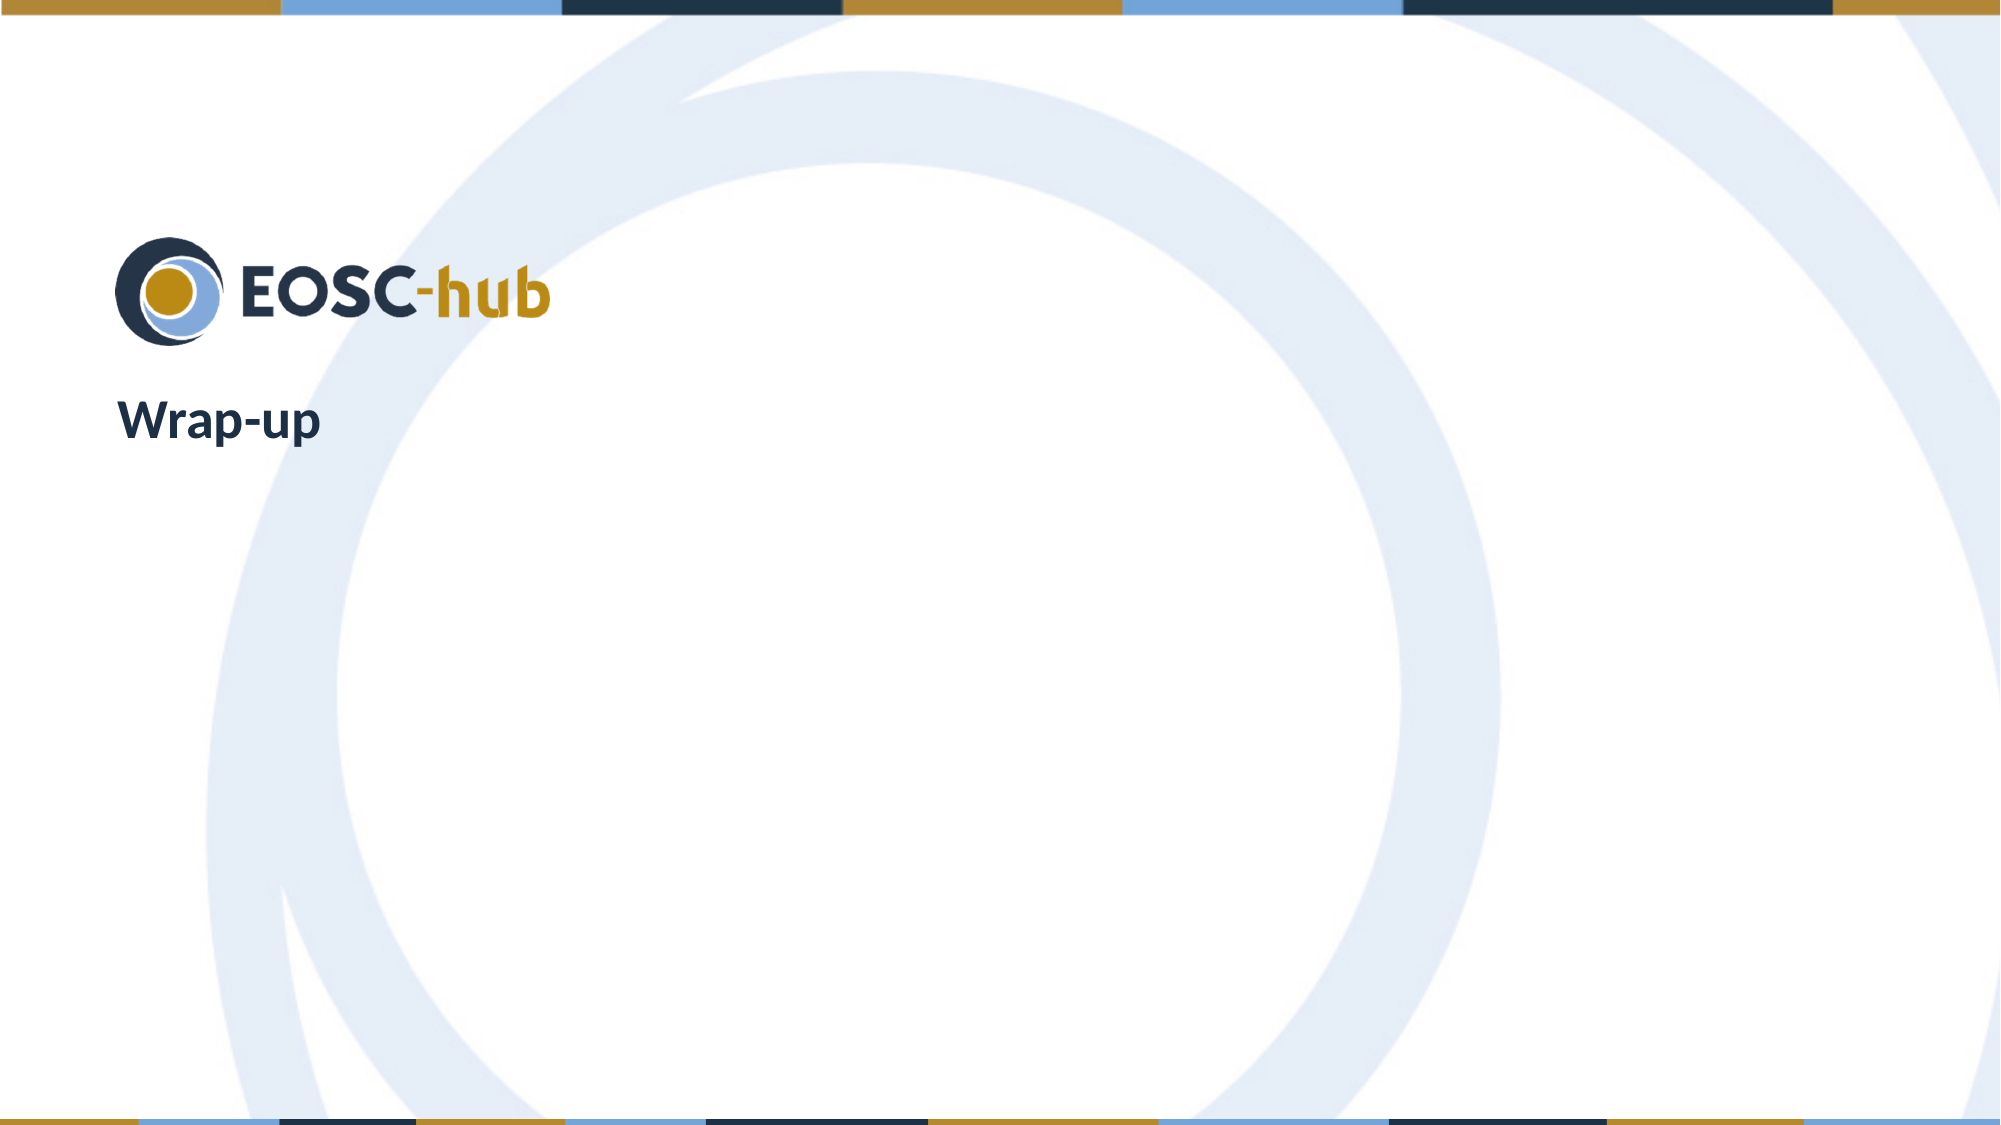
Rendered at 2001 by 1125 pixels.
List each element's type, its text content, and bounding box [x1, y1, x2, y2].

title Wrap-up [103, 375, 1048, 459]
picture [0, 0, 2001, 1125]
